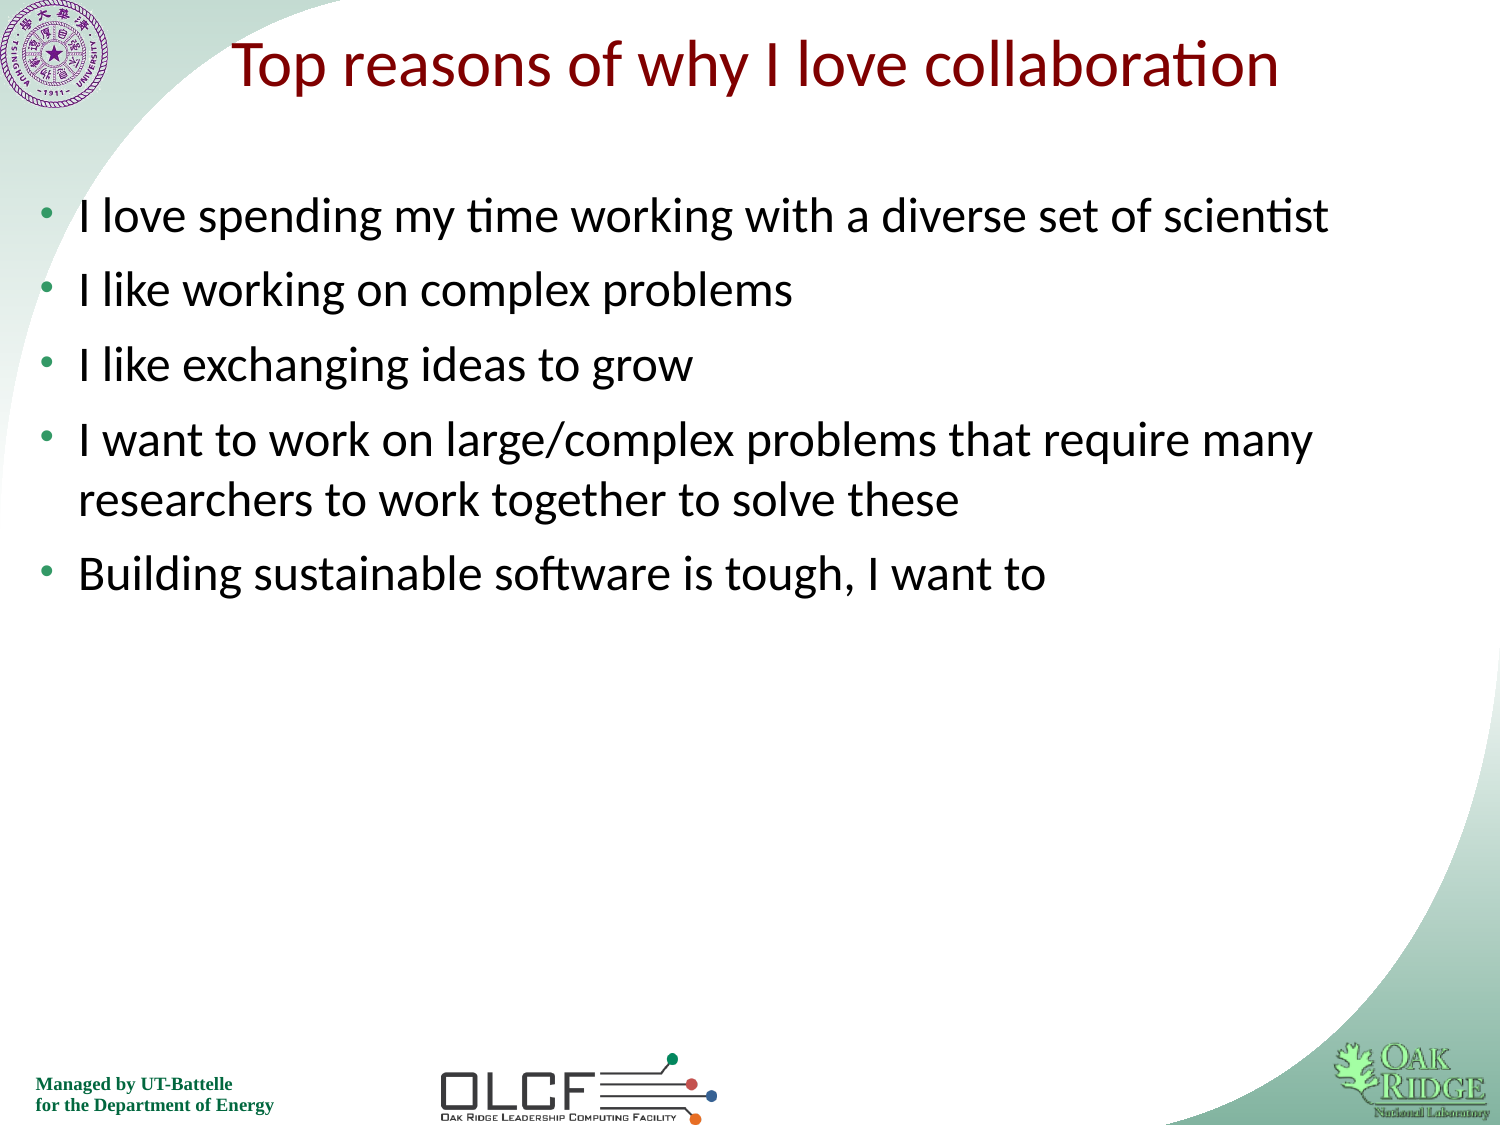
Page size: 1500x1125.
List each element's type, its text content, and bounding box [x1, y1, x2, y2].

picture [0, 0, 108, 108]
list I love spending my time working with a diverse set of scientist I like working on complex problems I like exchanging ideas to grow I want to work on large/complex problems that require many researchers to work together to solve these Building sustainable software is tough, I want to [24, 174, 1476, 1043]
picture [441, 1053, 717, 1125]
title Top reasons of why I love collaboration [49, 18, 1463, 115]
